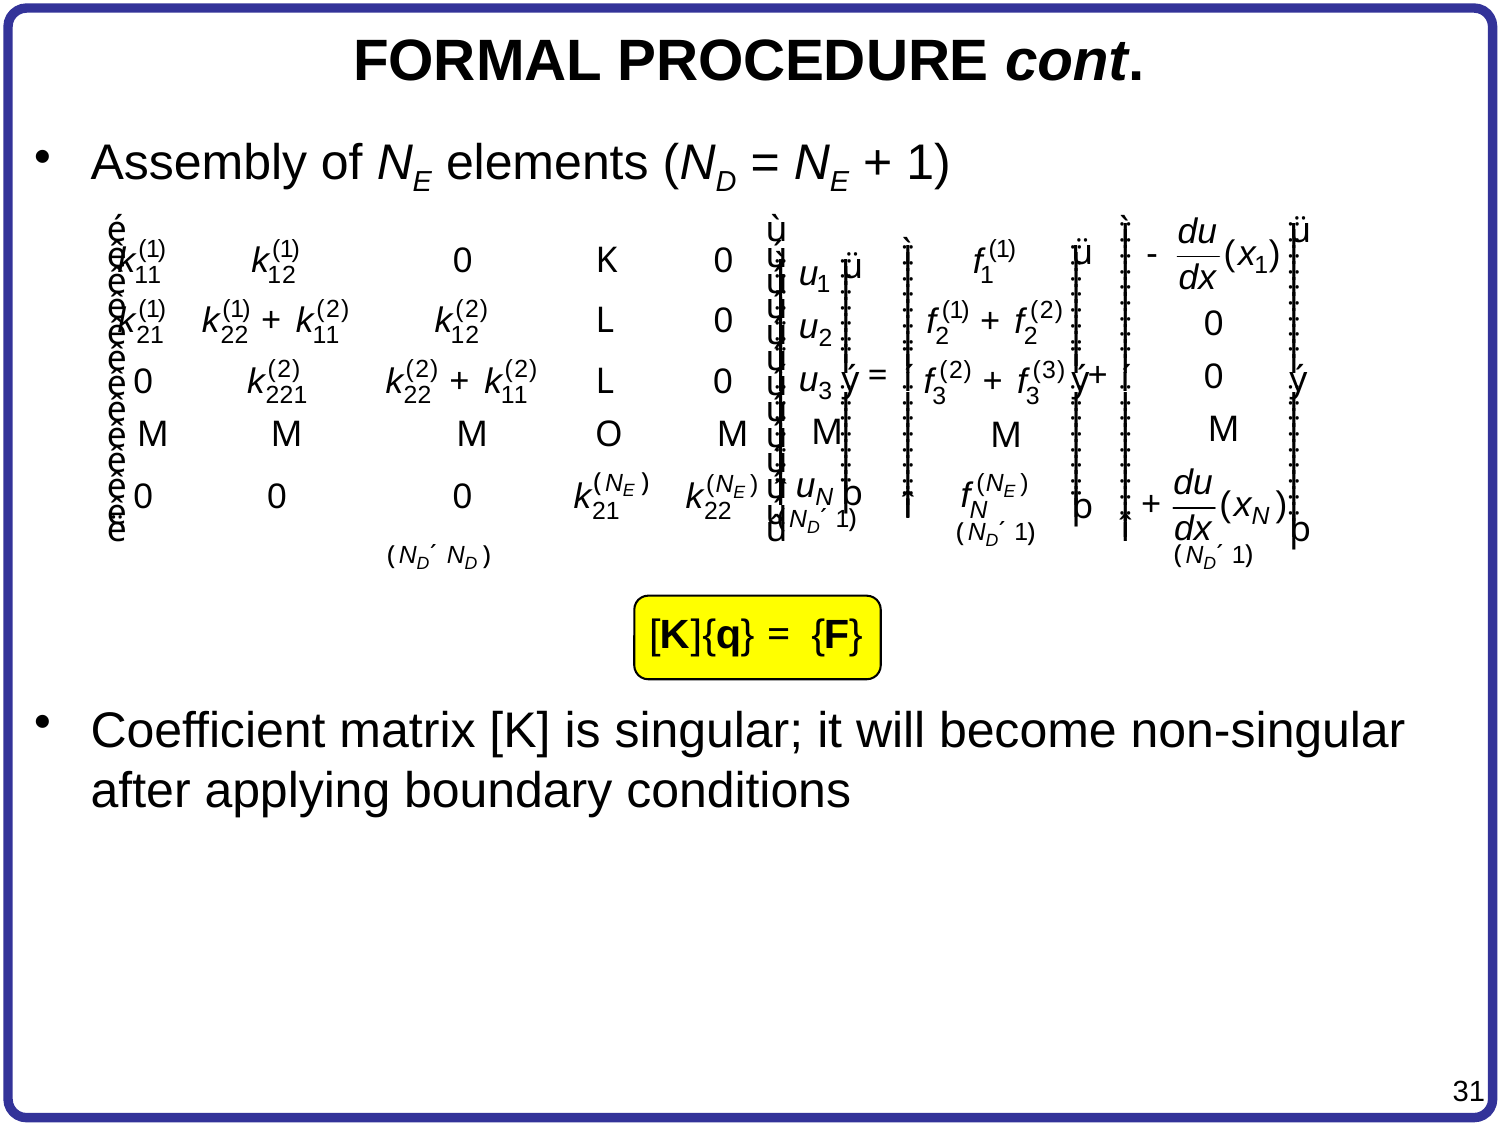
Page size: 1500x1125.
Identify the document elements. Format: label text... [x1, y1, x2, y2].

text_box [103, 209, 1309, 576]
list Assembly of NE elements (ND = NE + 1) Coefficient matrix [K] is singular; it will become non-singular after applying boundary conditions [18, 121, 1481, 1012]
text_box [647, 613, 868, 663]
title FORMAL PROCEDURE cont. [6, 7, 1492, 106]
